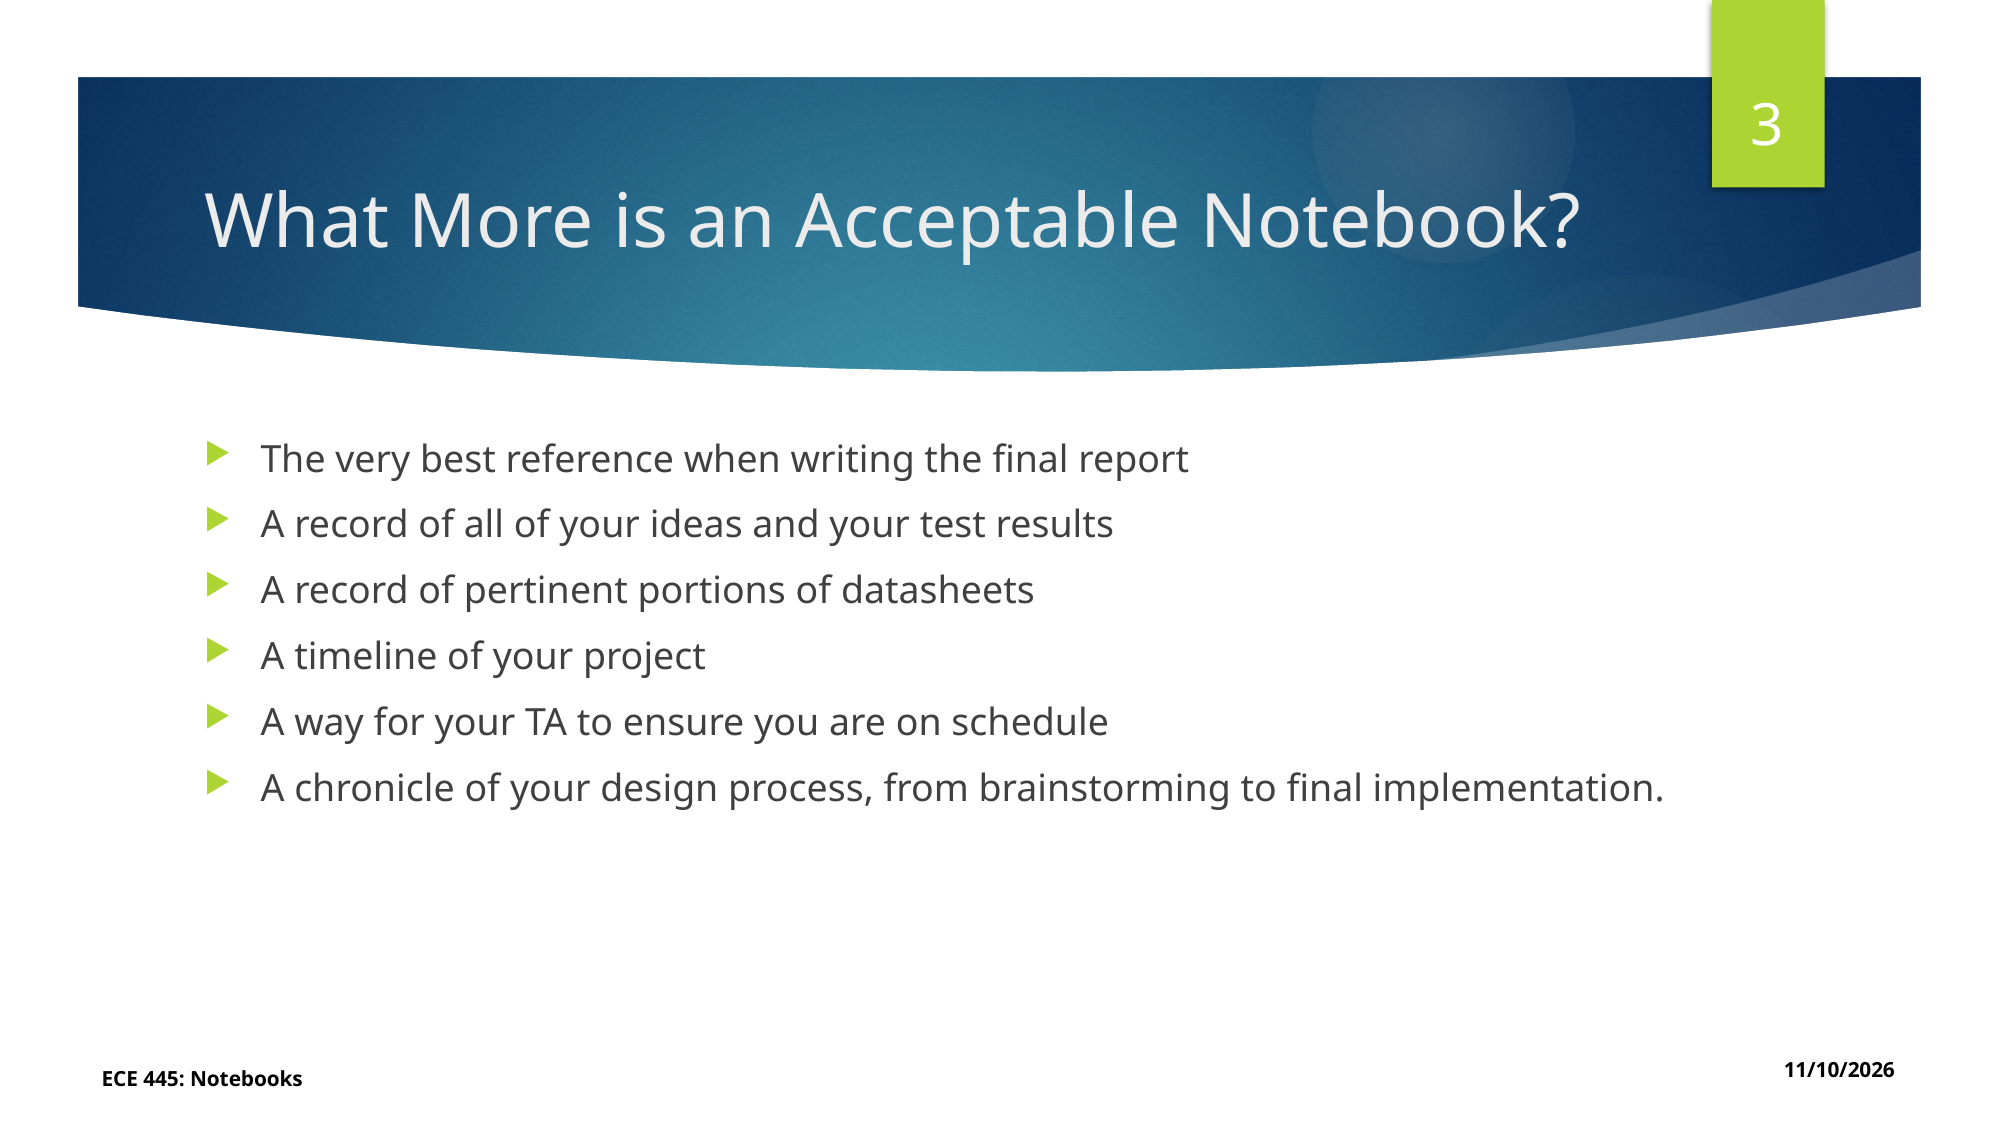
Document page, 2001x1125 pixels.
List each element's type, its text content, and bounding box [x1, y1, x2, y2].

footer ECE 445: Notebooks [86, 1048, 720, 1099]
title What More is an Acceptable Notebook? [189, 159, 1724, 276]
slide_number 3 [1698, 48, 1836, 175]
list The very best reference when writing the final report A record of all of your ideas and your test results A record of pertinent portions of datasheets A timeline of your project A way for your TA to ensure you are on schedule A chronicle of your design process, from brainstorming to final implementation. [189, 427, 1724, 988]
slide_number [1747, 1048, 1910, 1099]
